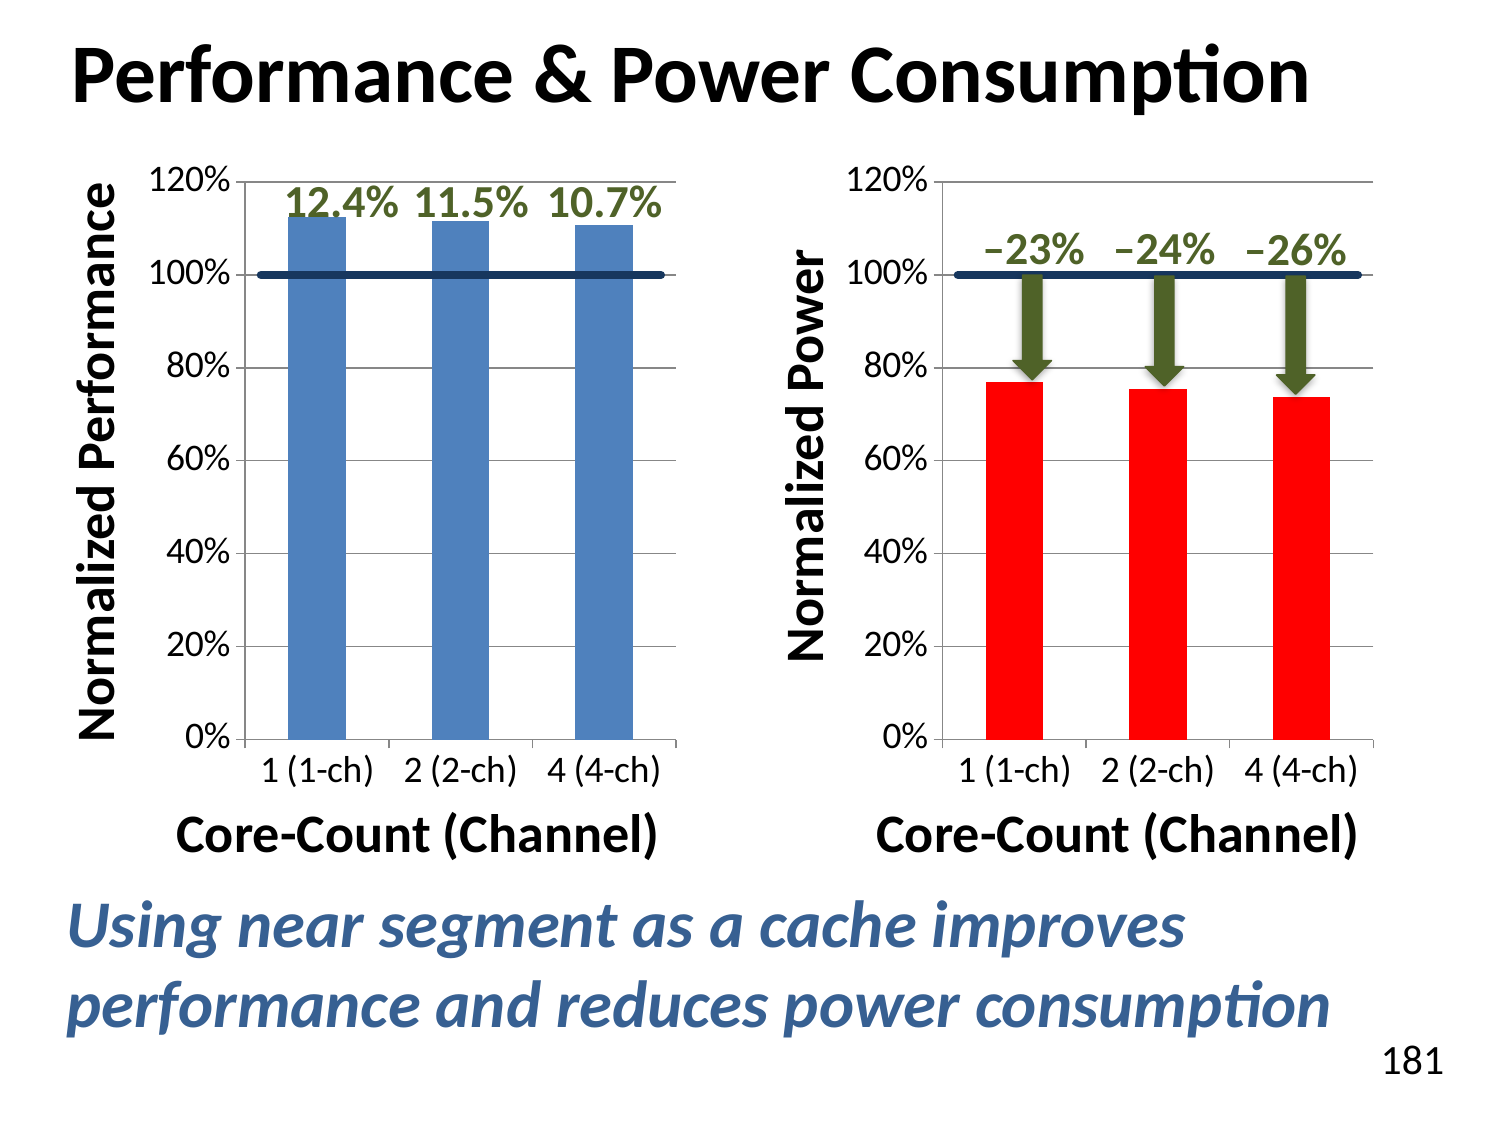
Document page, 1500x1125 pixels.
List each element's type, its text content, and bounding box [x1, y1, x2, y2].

text_box Using near segment as a cache improves performance and reduces power consumption [51, 873, 1463, 1048]
text_box Normalized Power [750, 160, 828, 752]
text_box Core-Count (Channel) [810, 791, 1377, 870]
title Performance & Power Consumption [0, 0, 1500, 138]
text_box Normalized Performance [41, 160, 131, 765]
chart [136, 149, 688, 806]
chart [833, 149, 1385, 806]
text_box Core-Count (Channel) [91, 791, 677, 870]
